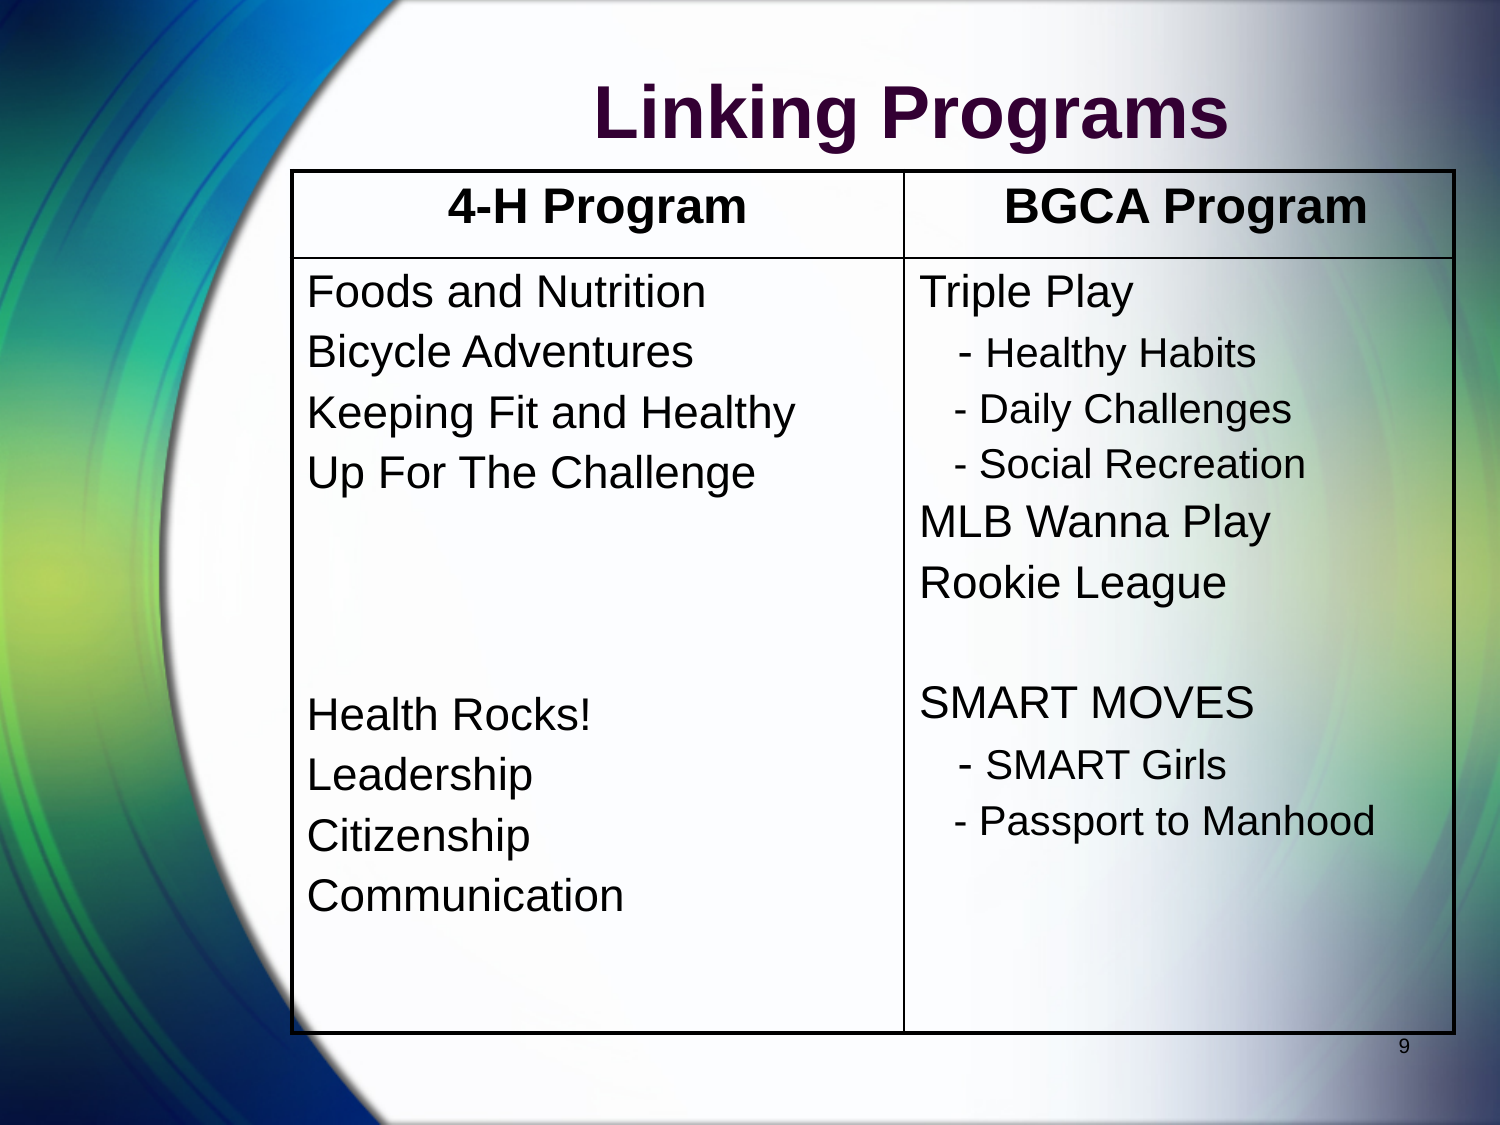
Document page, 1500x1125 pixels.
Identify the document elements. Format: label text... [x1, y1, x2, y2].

table_cell Triple Play - Healthy Habits - Daily Challenges - Social Recreation MLB Wanna Play Rookie League SMART MOVES - SMART Girls - Passport to Manhood [905, 259, 1452, 1031]
picture [0, 0, 1500, 1125]
table_header 4-H Program [294, 173, 903, 257]
slide_number 9 [1112, 1035, 1426, 1101]
table_cell Foods and Nutrition Bicycle Adventures Keeping Fit and Healthy Up For The Challenge Health Rocks! Leadership Citizenship Communication [294, 259, 903, 1031]
title Linking Programs [375, 58, 1450, 159]
table_header BGCA Program [905, 173, 1452, 257]
